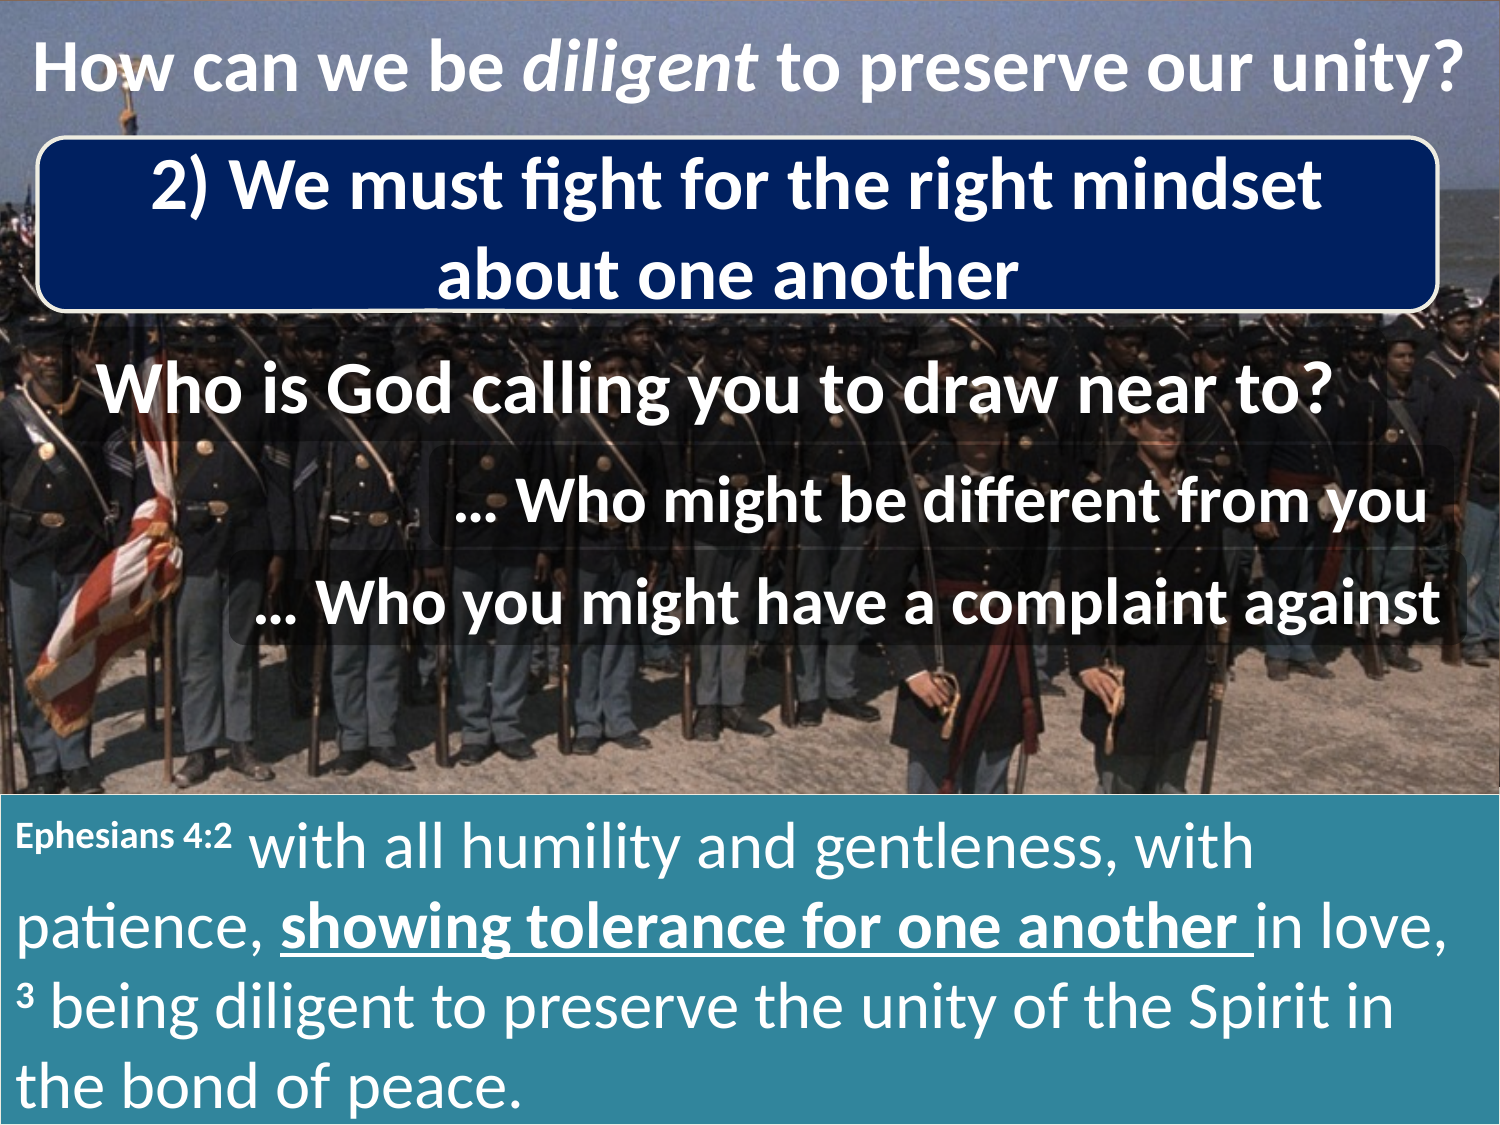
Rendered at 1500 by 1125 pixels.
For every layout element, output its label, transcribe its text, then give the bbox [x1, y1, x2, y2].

picture [0, 0, 1500, 845]
text_box Ephesians 4:2 with all humility and gentleness, with patience, showing tolerance for one another in love, 3 being diligent to preserve the unity of the Spirit in the bond of peace. [0, 852, 1500, 1125]
